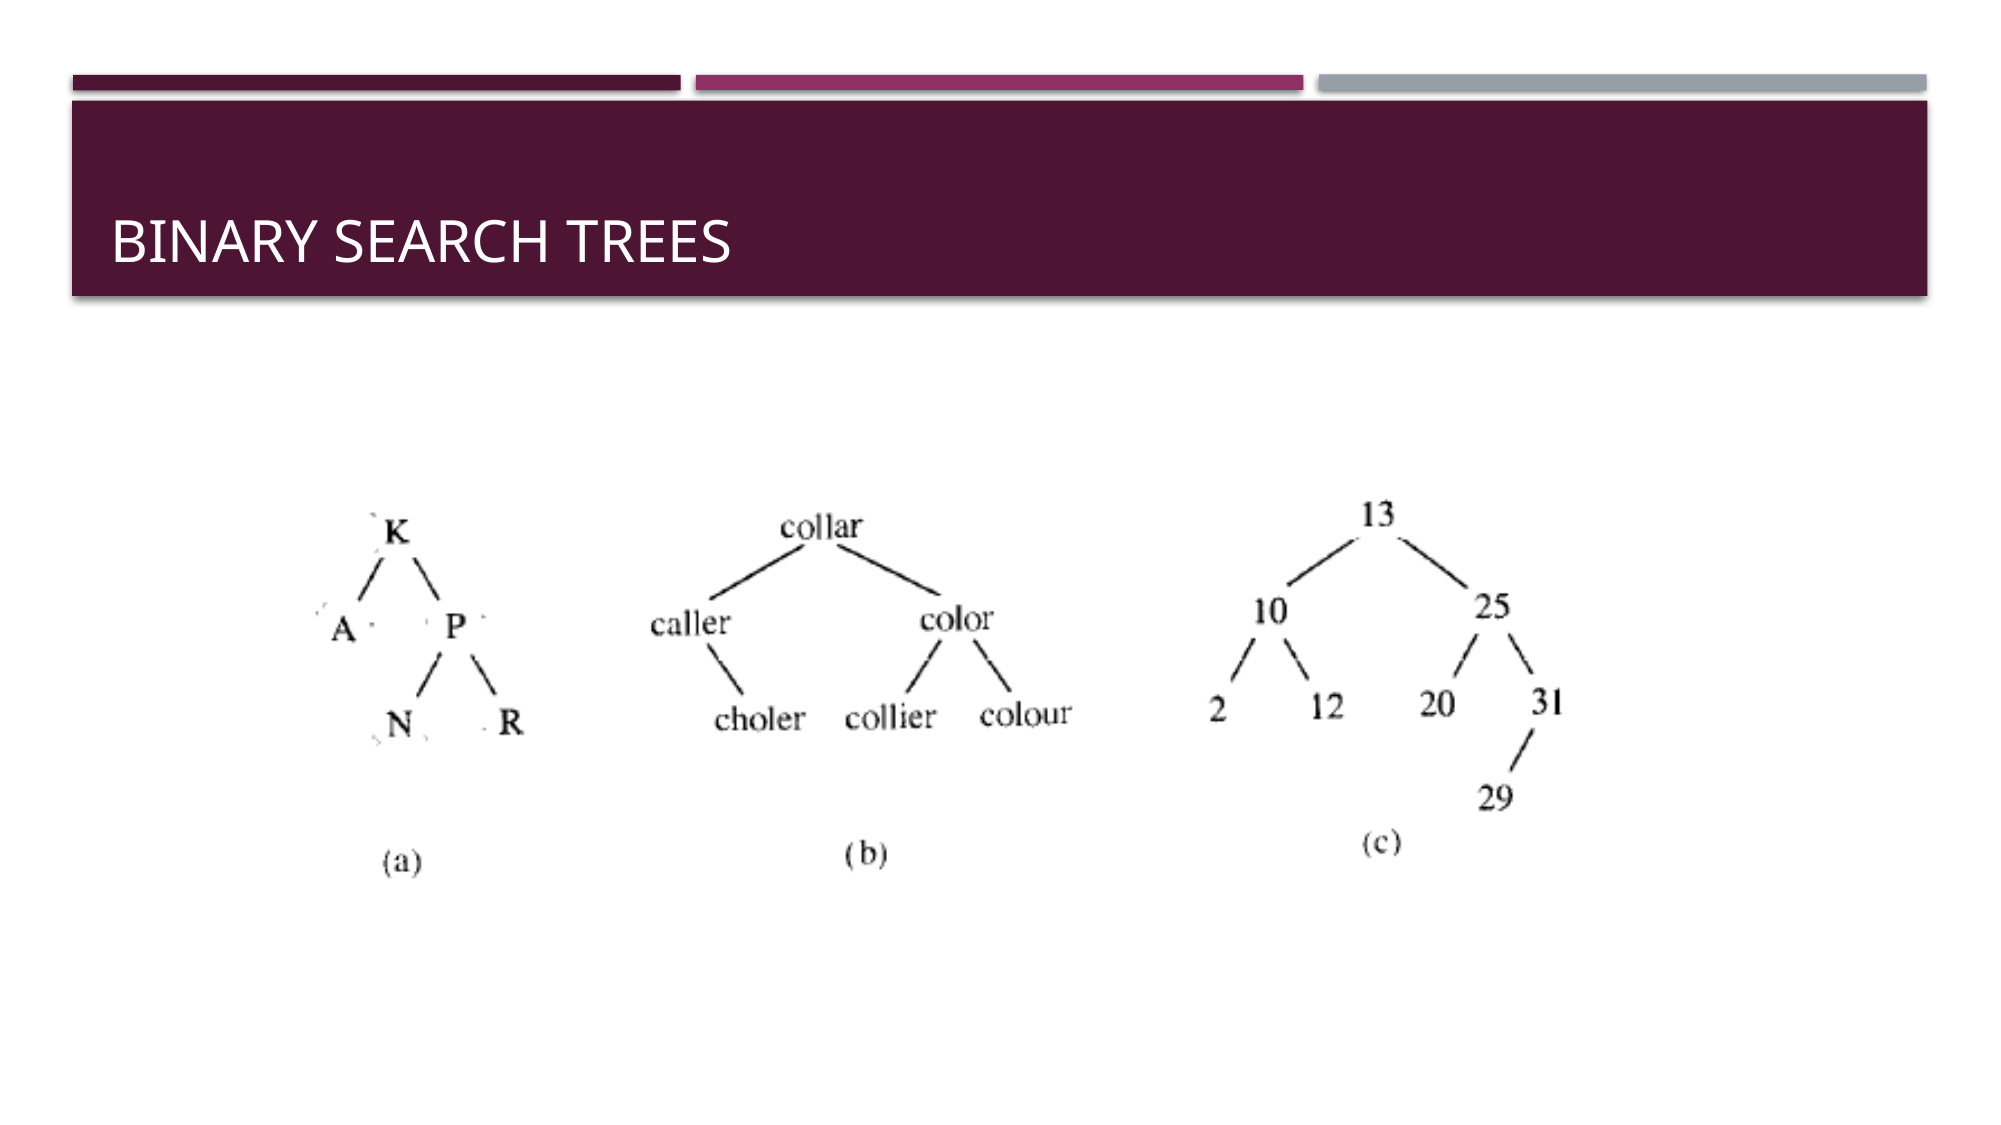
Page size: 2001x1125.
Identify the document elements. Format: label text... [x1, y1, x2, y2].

title Binary Search Trees [95, 115, 1905, 282]
picture [283, 481, 1587, 890]
